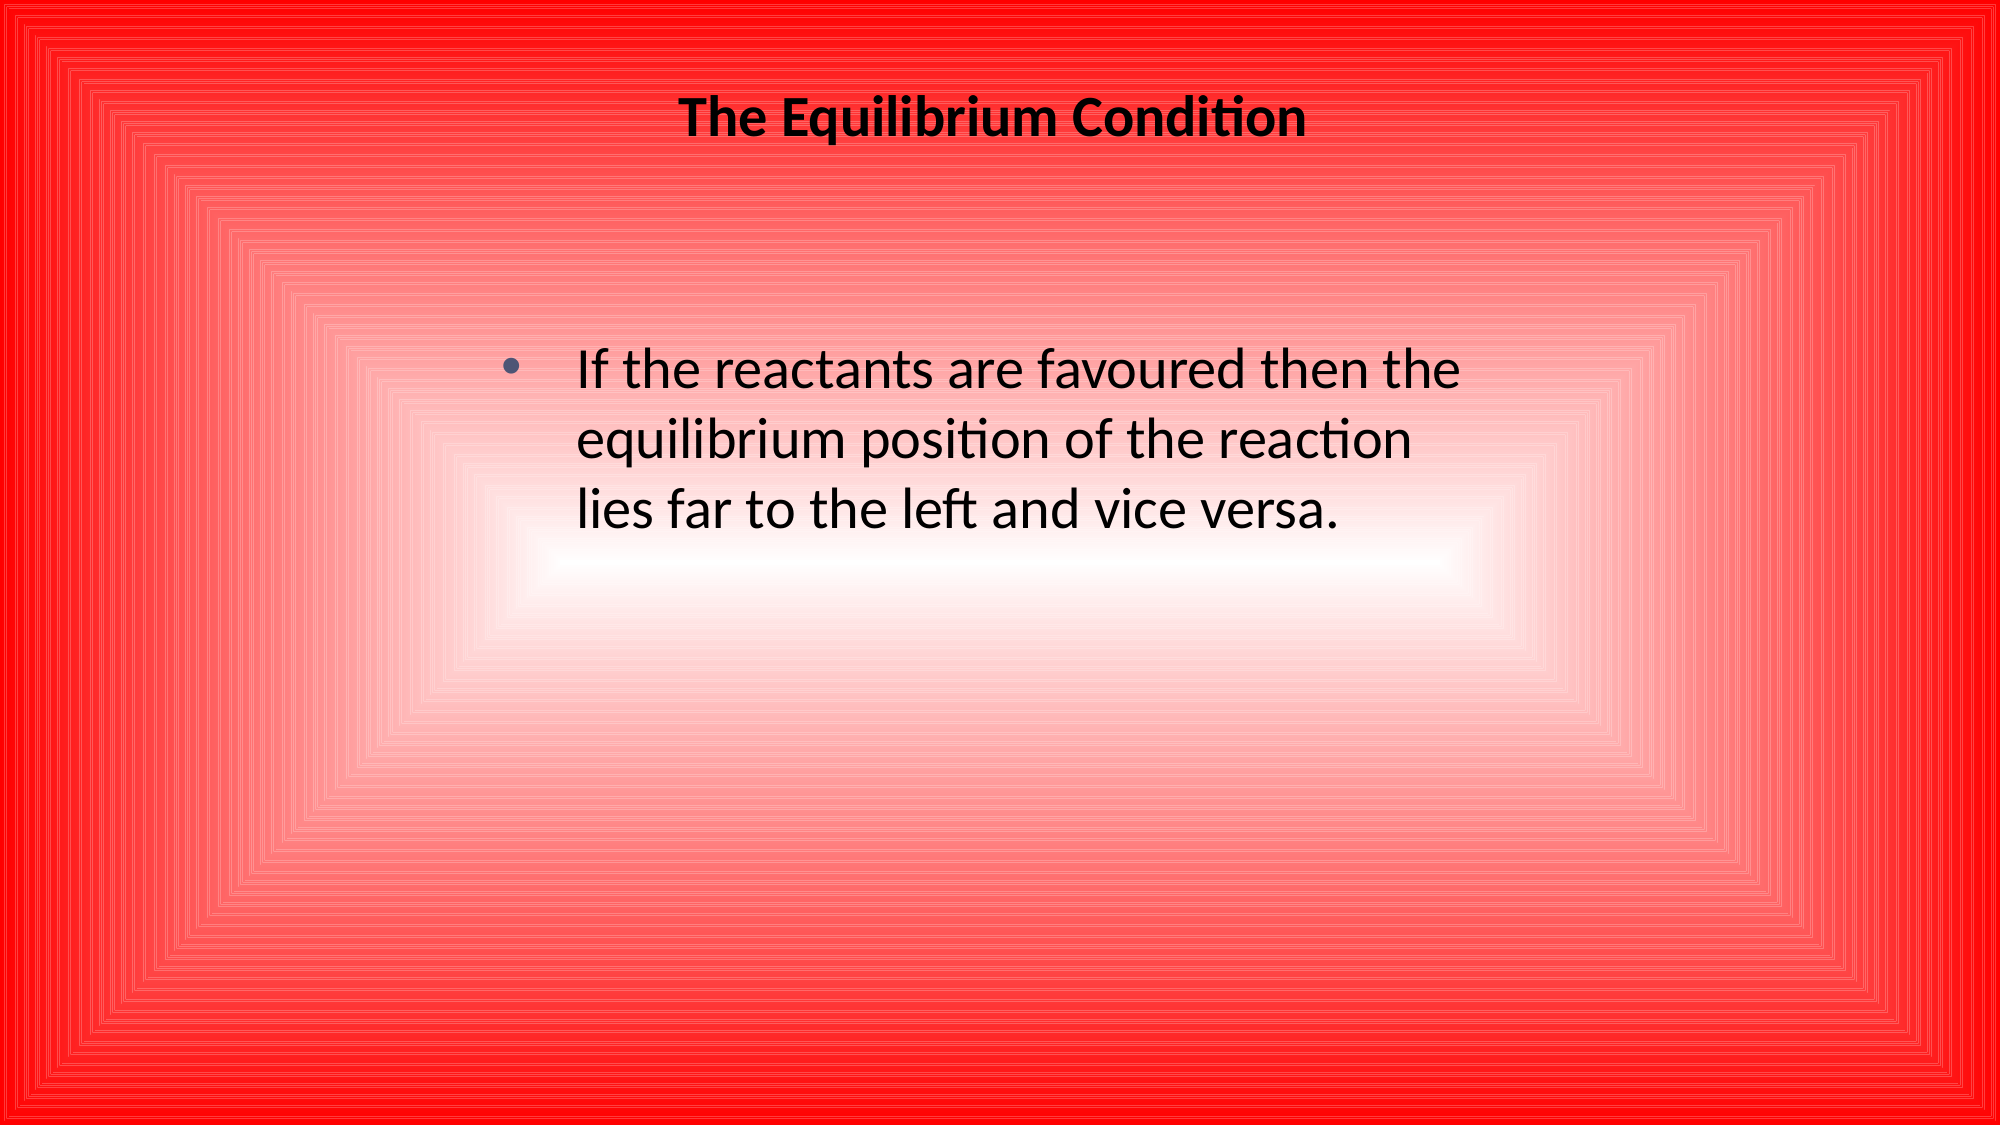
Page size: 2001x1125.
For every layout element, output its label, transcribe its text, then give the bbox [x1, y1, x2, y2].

text_box The Equilibrium Condition [664, 70, 1378, 156]
text_box If the reactants are favoured then the equilibrium position of the reaction lies far to the left and vice versa. [486, 323, 1487, 548]
